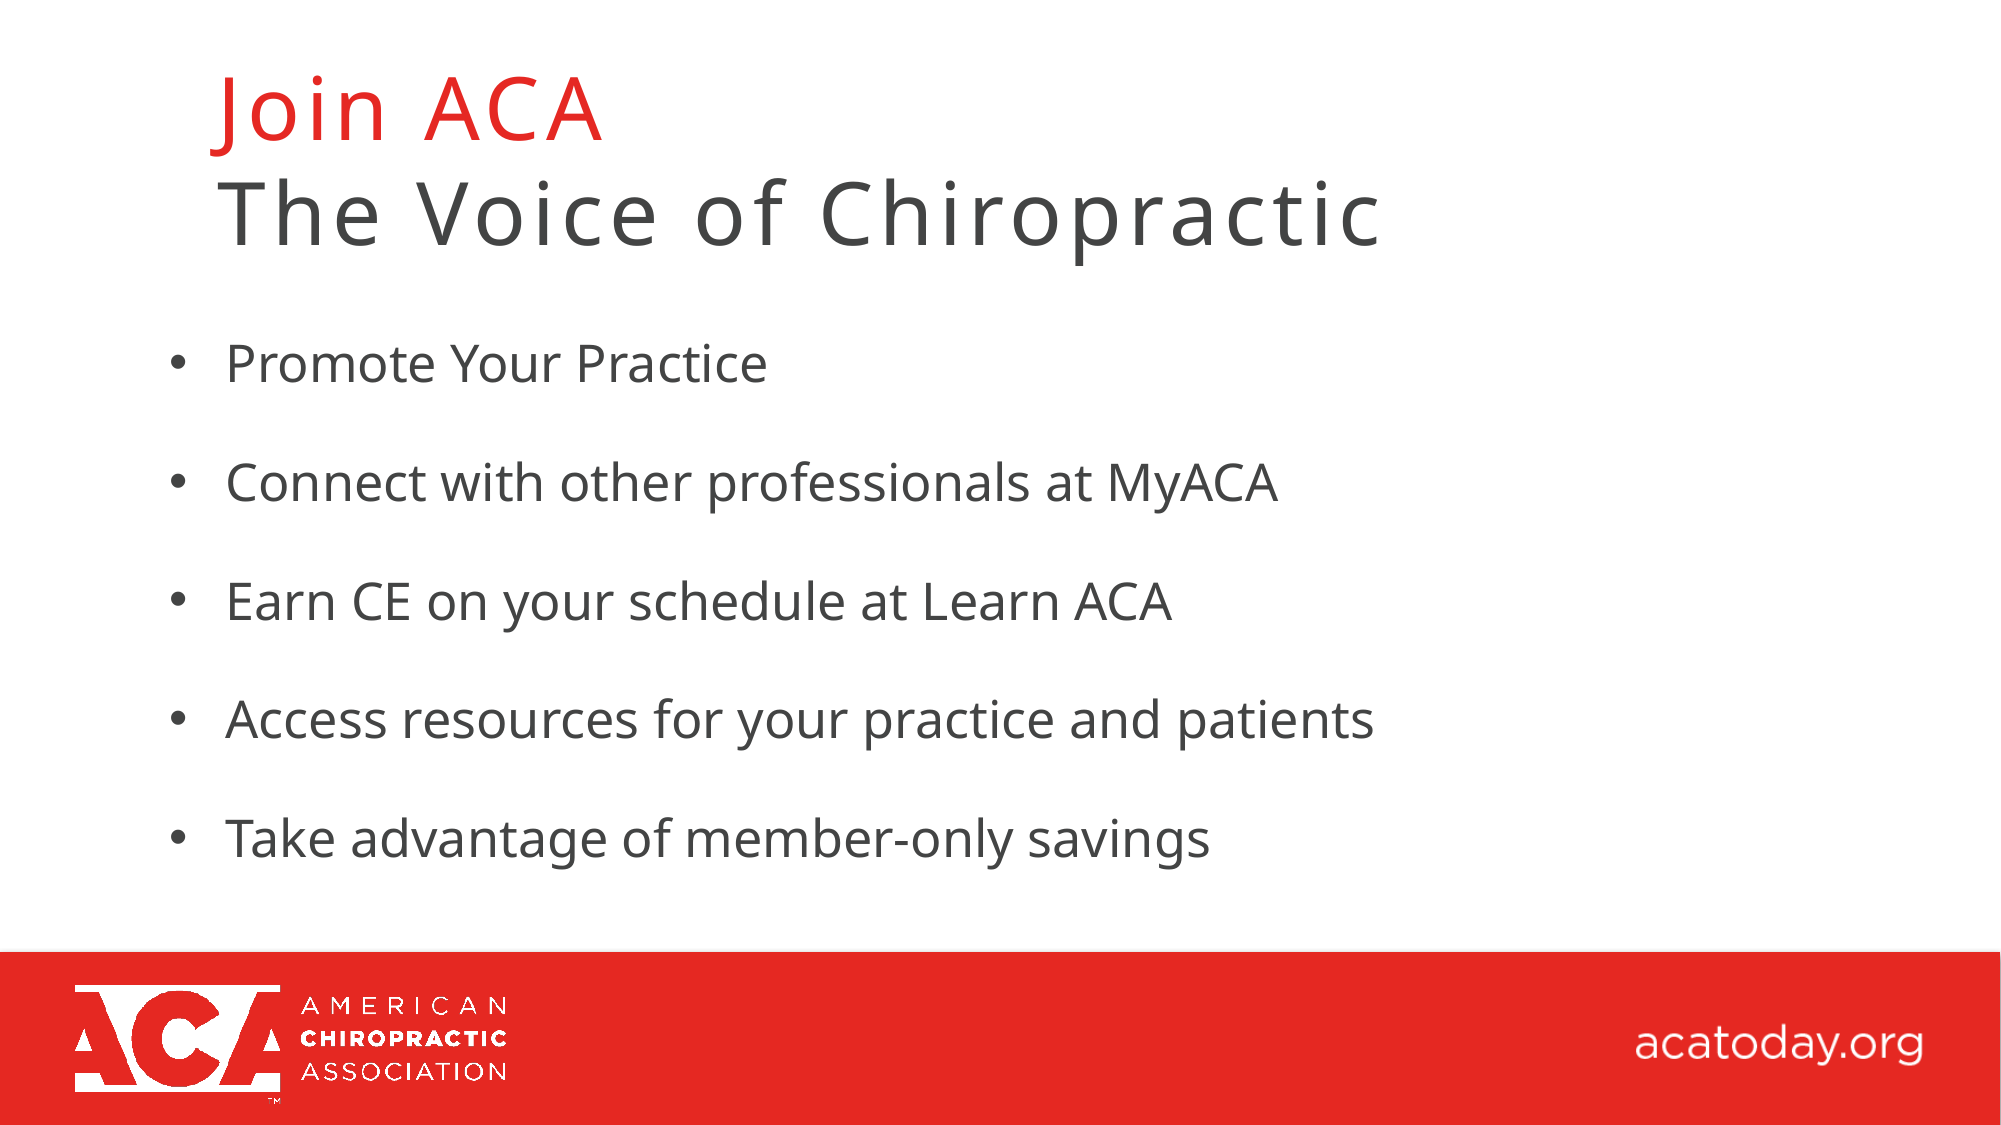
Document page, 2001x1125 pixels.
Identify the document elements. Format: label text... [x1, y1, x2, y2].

picture [75, 985, 506, 1104]
text_box Join ACA The Voice of Chiropractic [202, 45, 1398, 271]
text_box Promote Your Practice Connect with other professionals at MyACA Earn CE on your schedule at Learn ACA Access resources for your practice and patients Take advantage of member-only savings [154, 291, 1854, 876]
picture [1634, 1018, 1926, 1070]
